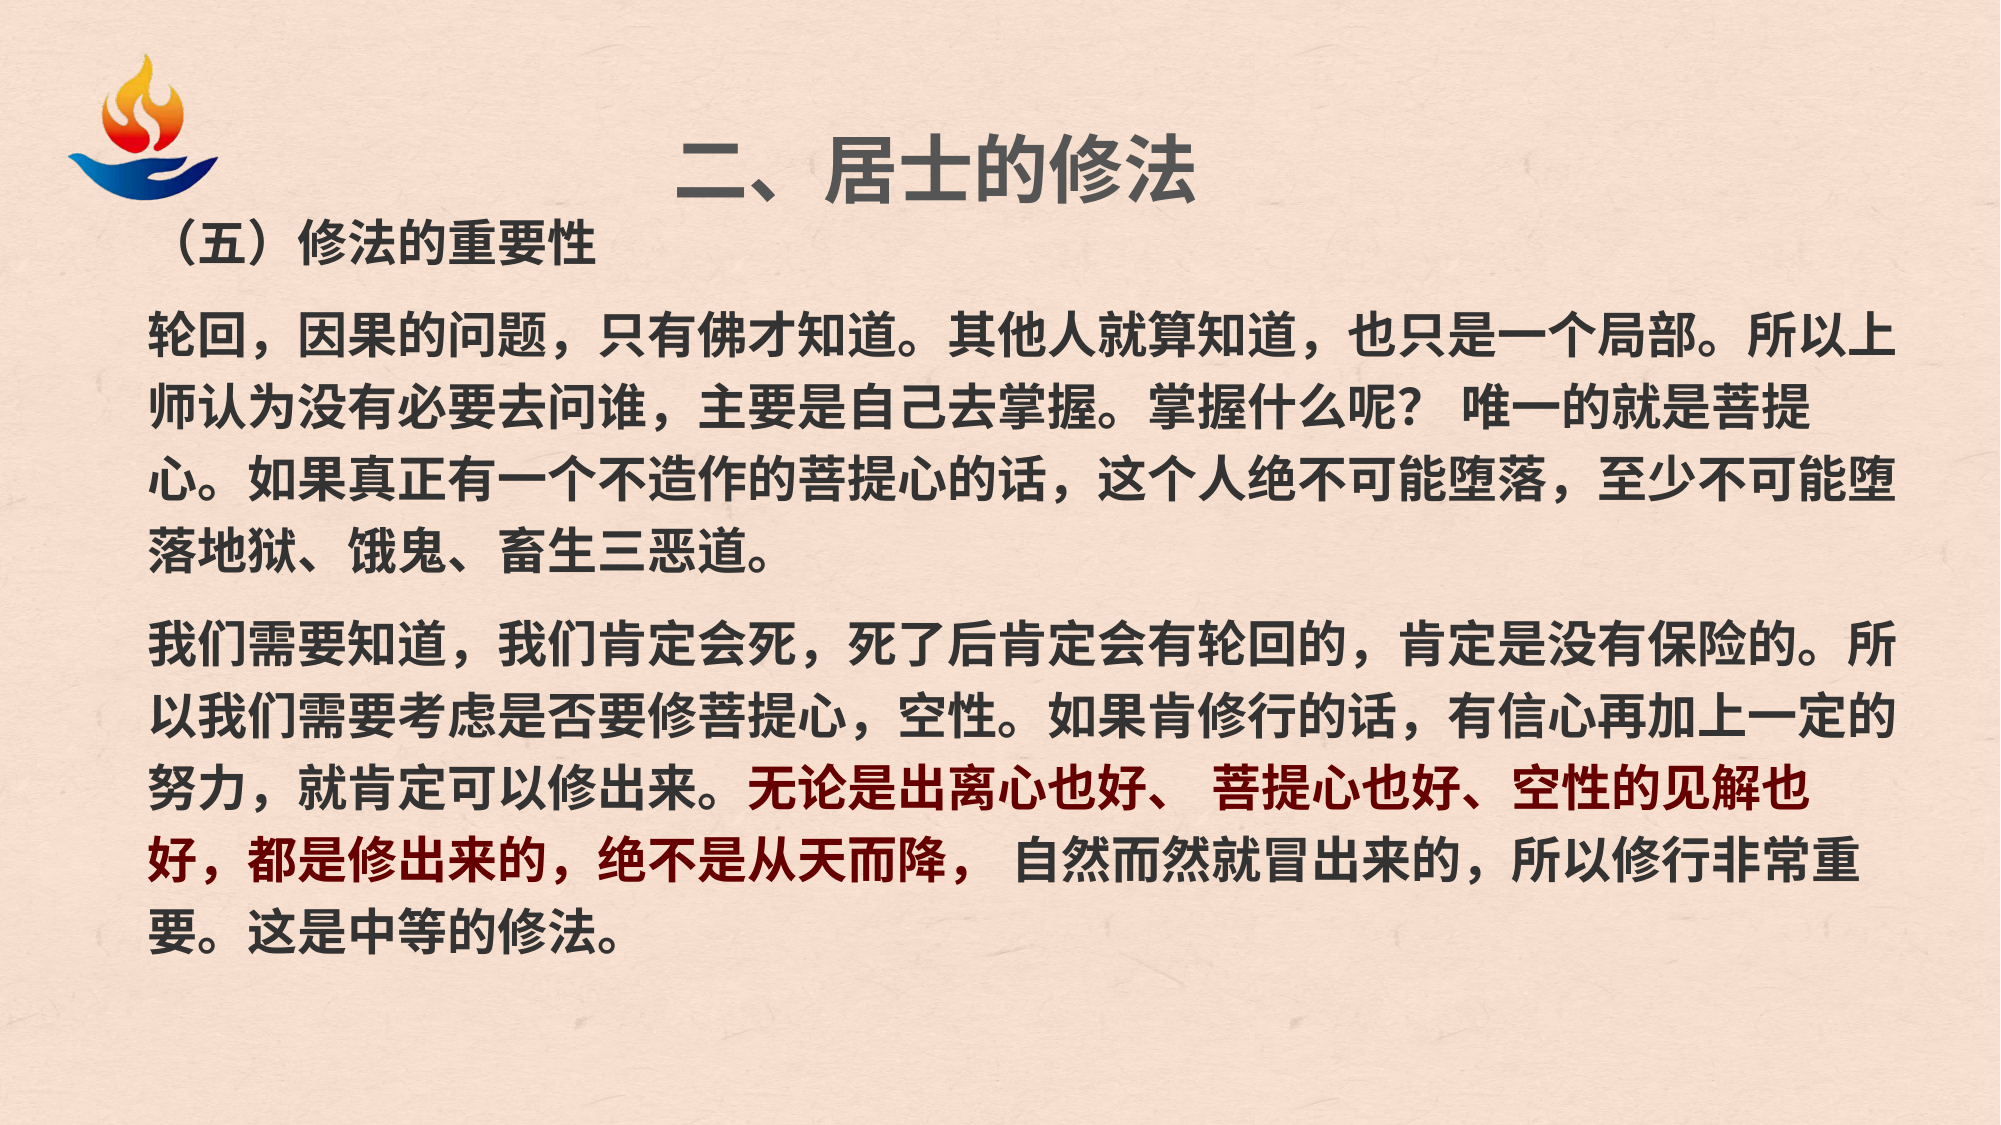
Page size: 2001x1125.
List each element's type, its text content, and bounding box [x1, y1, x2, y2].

list （五）修法的重要性 轮回，因果的问题，只有佛才知道。其他人就算知道，也只是一个局部。所以上师认为没有必要去问谁，主要是自己去掌握。掌握什么呢？ 唯一的就是菩提心。如果真正有一个不造作的菩提心的话，这个人绝不可能堕落，至少不可能堕落地狱、饿鬼、畜生三恶道。 我们需要知道，我们肯定会死，死了后肯定会有轮回的，肯定是没有保险的。所以我们需要考虑是否要修菩提心，空性。如果肯修行的话，有信心再加上一定的努力，就肯定可以修出来。无论是出离心也好、 菩提心也好、空性的见解也好，都是修出来的，绝不是从天而降， 自然而然就冒出来的，所以修行非常重要。这是中等的修法。 [132, 191, 1922, 1026]
picture [0, 0, 2001, 1125]
title 二、居士的修法 [385, 55, 1517, 191]
